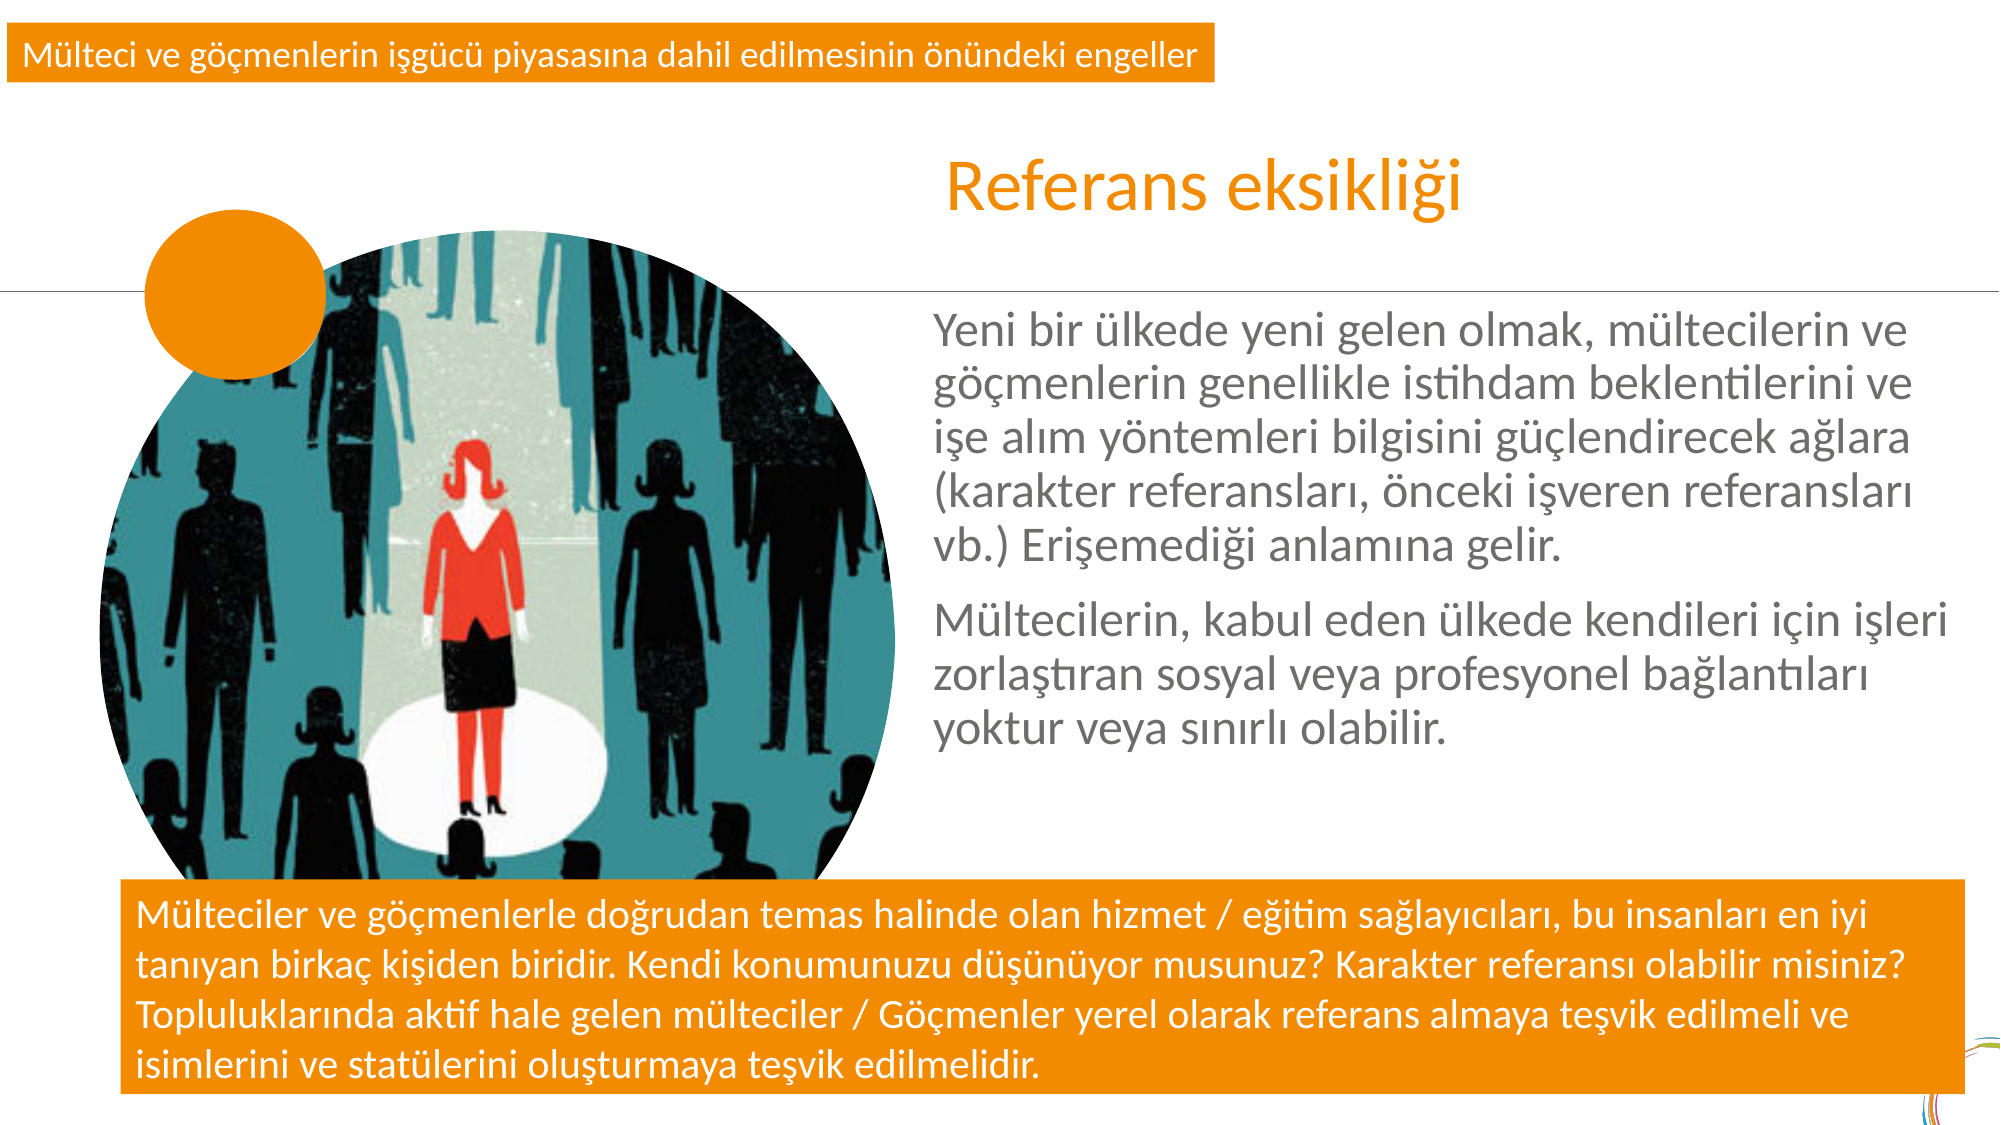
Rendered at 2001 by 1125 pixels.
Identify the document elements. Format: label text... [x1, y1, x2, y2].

picture [1913, 1030, 2000, 1125]
list Referans eksikliği [930, 138, 1846, 279]
picture [99, 230, 896, 1031]
text_box Mülteci ve göçmenlerin işgücü piyasasına dahil edilmesinin önündeki engeller [7, 22, 1215, 83]
list Yeni bir ülkede yeni gelen olmak, mültecilerin ve göçmenlerin genellikle istihdam beklentilerini ve işe alım yöntemleri bilgisini güçlendirecek ağlara (karakter referansları, önceki işveren referansları vb.) Erişemediği anlamına gelir. Mültecilerin, kabul eden ülkede kendileri için işleri zorlaştıran sosyal veya profesyonel bağlantıları yoktur veya sınırlı olabilir. [918, 295, 1973, 891]
text_box Mülteciler ve göçmenlerle doğrudan temas halinde olan hizmet / eğitim sağlayıcıları, bu insanları en iyi tanıyan birkaç kişiden biridir. Kendi konumunuzu düşünüyor musunuz? Karakter referansı olabilir misiniz? Topluluklarında aktif hale gelen mülteciler / Göçmenler yerel olarak referans almaya teşvik edilmeli ve isimlerini ve statülerini oluşturmaya teşvik edilmelidir. [120, 879, 1965, 1095]
